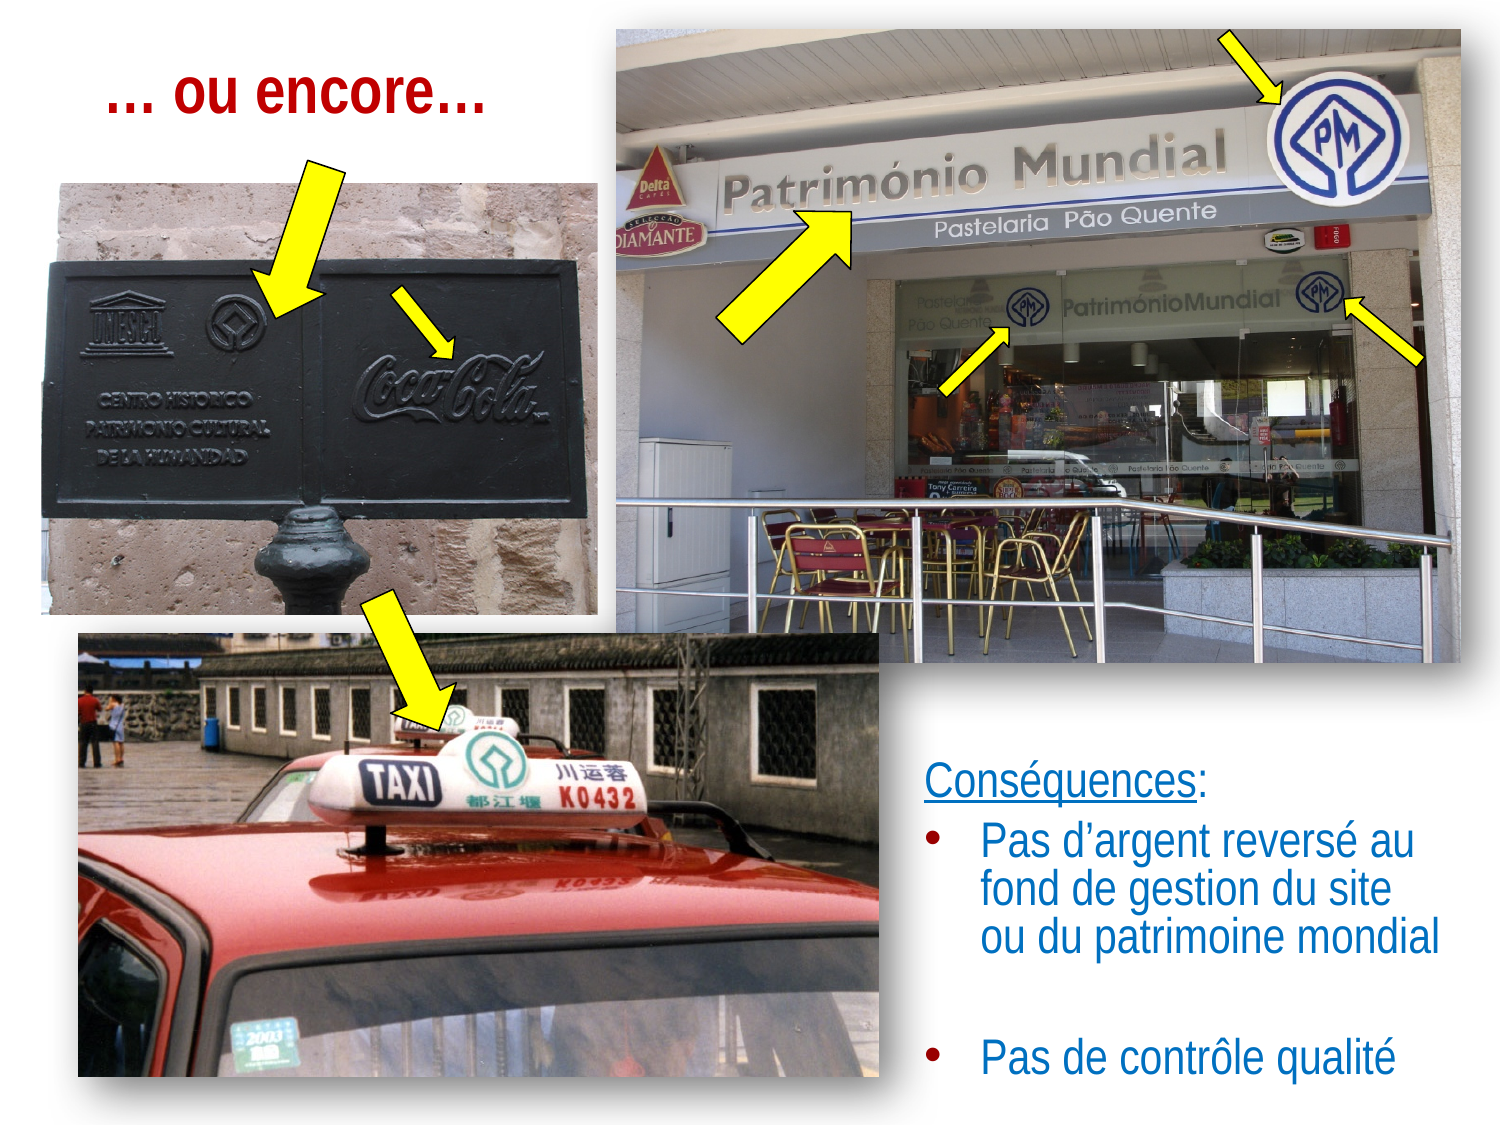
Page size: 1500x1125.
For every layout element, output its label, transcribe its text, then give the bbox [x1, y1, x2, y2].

text_box [300, 160, 346, 181]
picture [77, 29, 1461, 1078]
picture [40, 183, 598, 616]
text_box [369, 624, 413, 631]
text_box … ou encore… [88, 53, 526, 134]
text_box Conséquences: Pas d’argent reversé au fond de gestion du site ou du patrimoine mondial Pas de contrôle qualité [909, 751, 1464, 1092]
